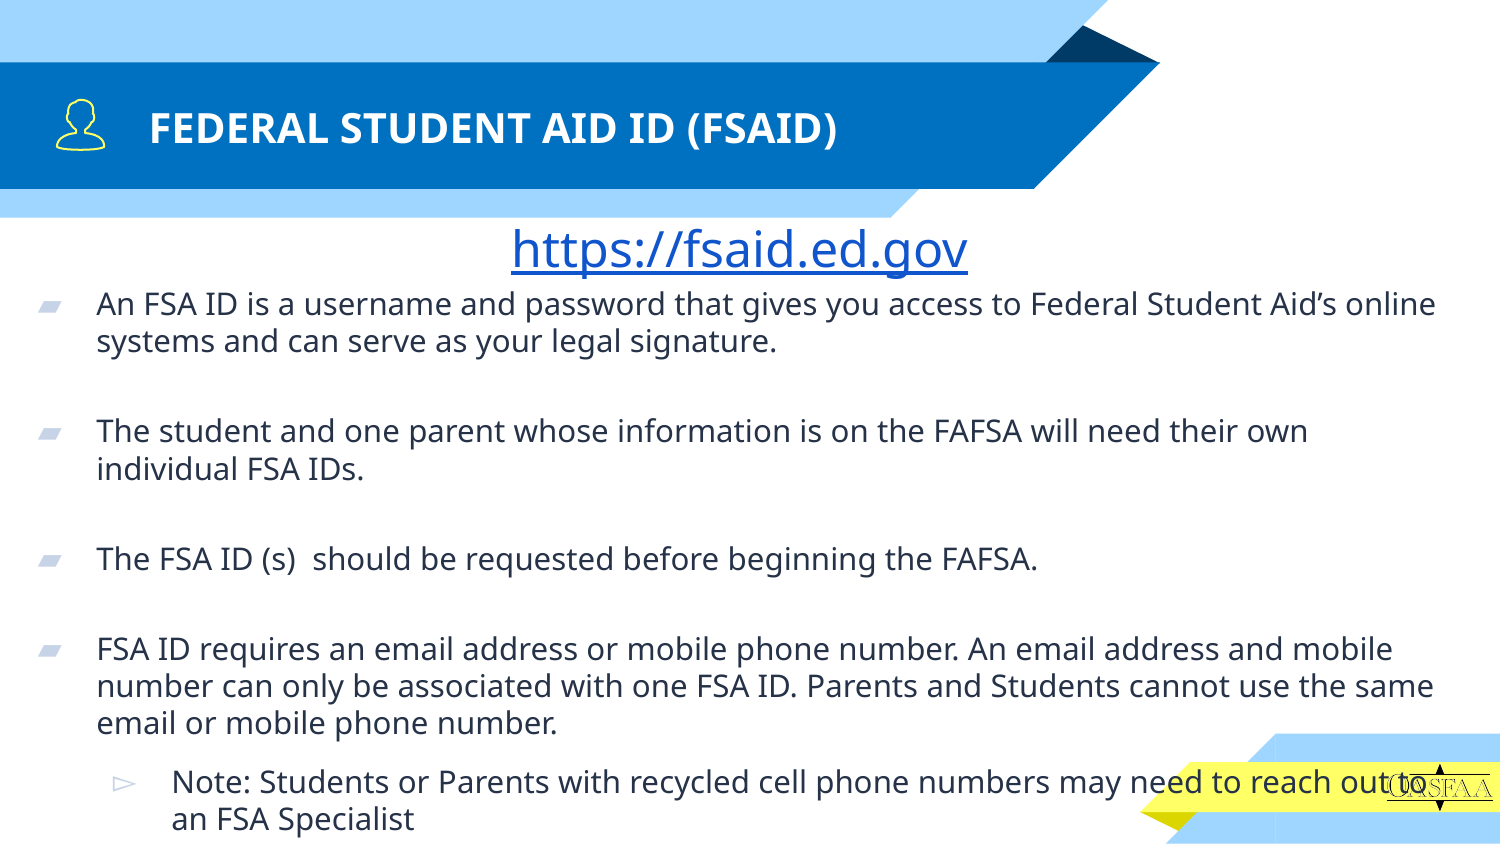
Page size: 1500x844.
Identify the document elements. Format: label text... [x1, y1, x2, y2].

picture [1474, 763, 1493, 812]
title FEDERAL STUDENT AID ID (FSAID) [133, 64, 997, 190]
text_box https://fsaid.ed.gov [496, 209, 983, 293]
list An FSA ID is a username and password that gives you access to Federal Student Aid’s online systems and can serve as your legal signature. The student and one parent whose information is on the FAFSA will need their own individual FSA IDs. The FSA ID (s) should be requested before beginning the FAFSA. FSA ID requires an email address or mobile phone number. An email address and mobile number can only be associated with one FSA ID. Parents and Students cannot use the same email or mobile phone number. Note: Students or Parents with recycled cell phone numbers may need to reach out to an FSA Specialist Students should not use a high school email address because it will be deleted after graduation. [6, 269, 1474, 844]
